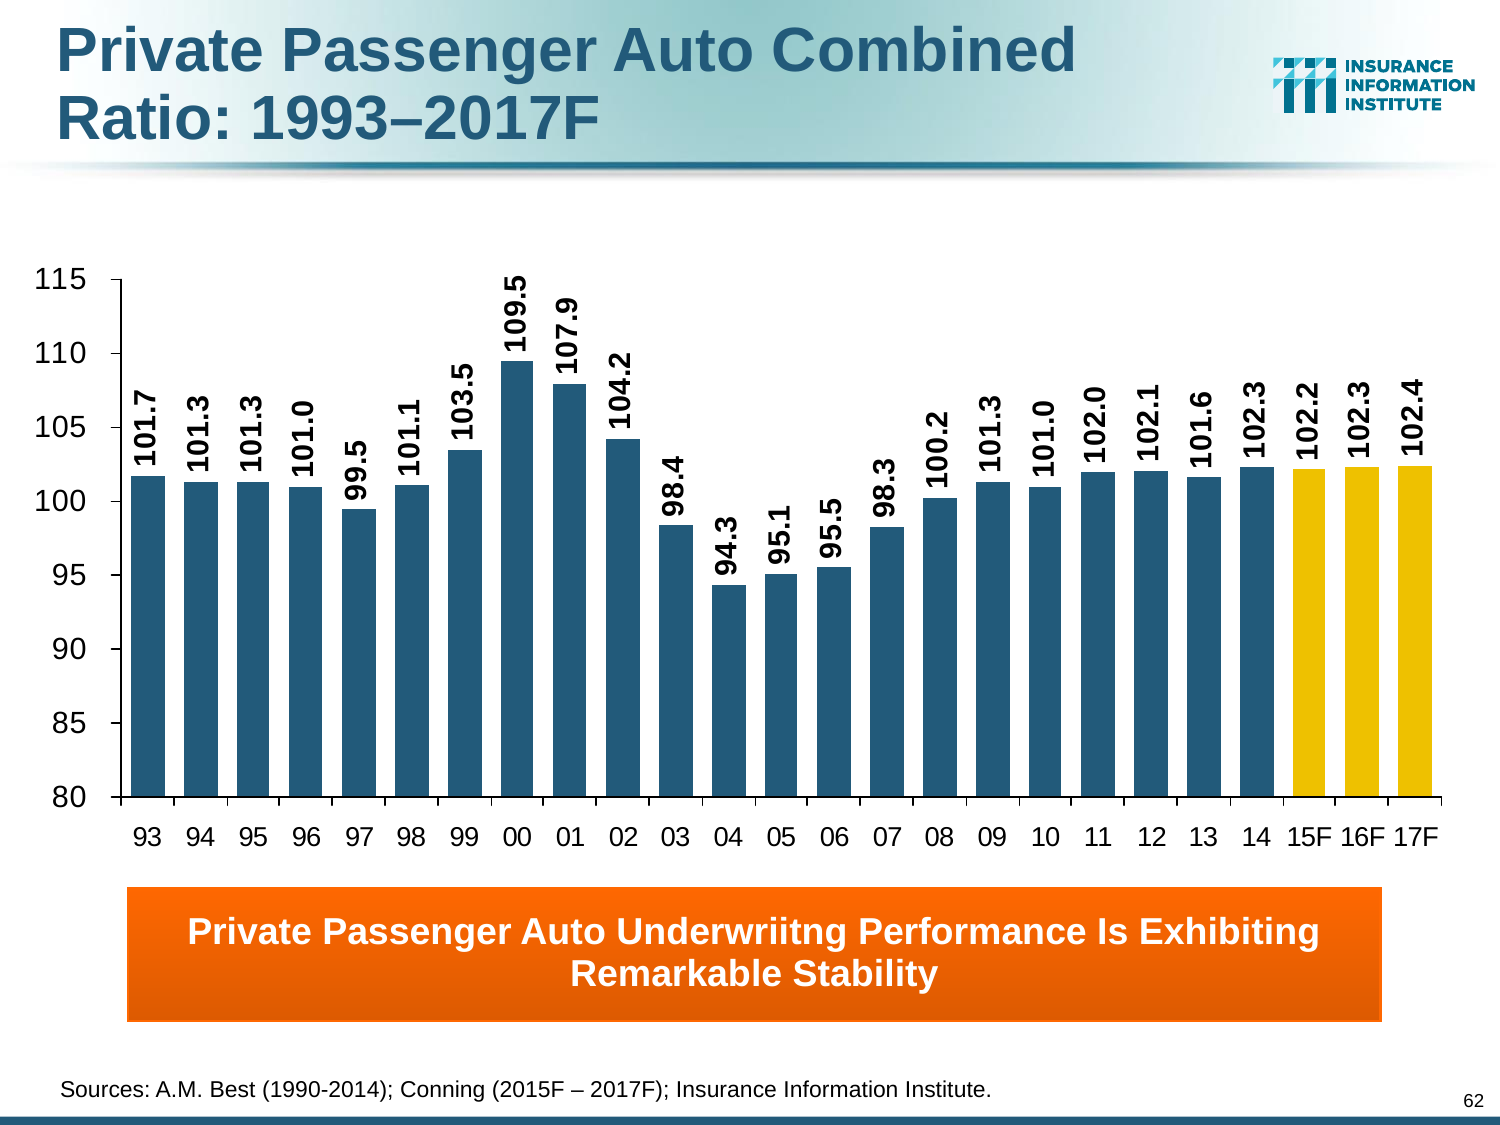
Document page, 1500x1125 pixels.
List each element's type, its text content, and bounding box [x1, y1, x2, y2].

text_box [21, 243, 1450, 867]
text_box Private Passenger Auto Underwriitng Performance Is Exhibiting Remarkable Stability [128, 887, 1381, 1021]
picture [0, 0, 1500, 189]
text_box Sources: A.M. Best (1990-2014); Conning (2015F – 2017F); Insurance Information Institute. [0, 1050, 1242, 1125]
title Private Passenger Auto Combined Ratio: 1993–2017F [48, 14, 1264, 157]
slide_number 62 [1410, 1091, 1485, 1112]
